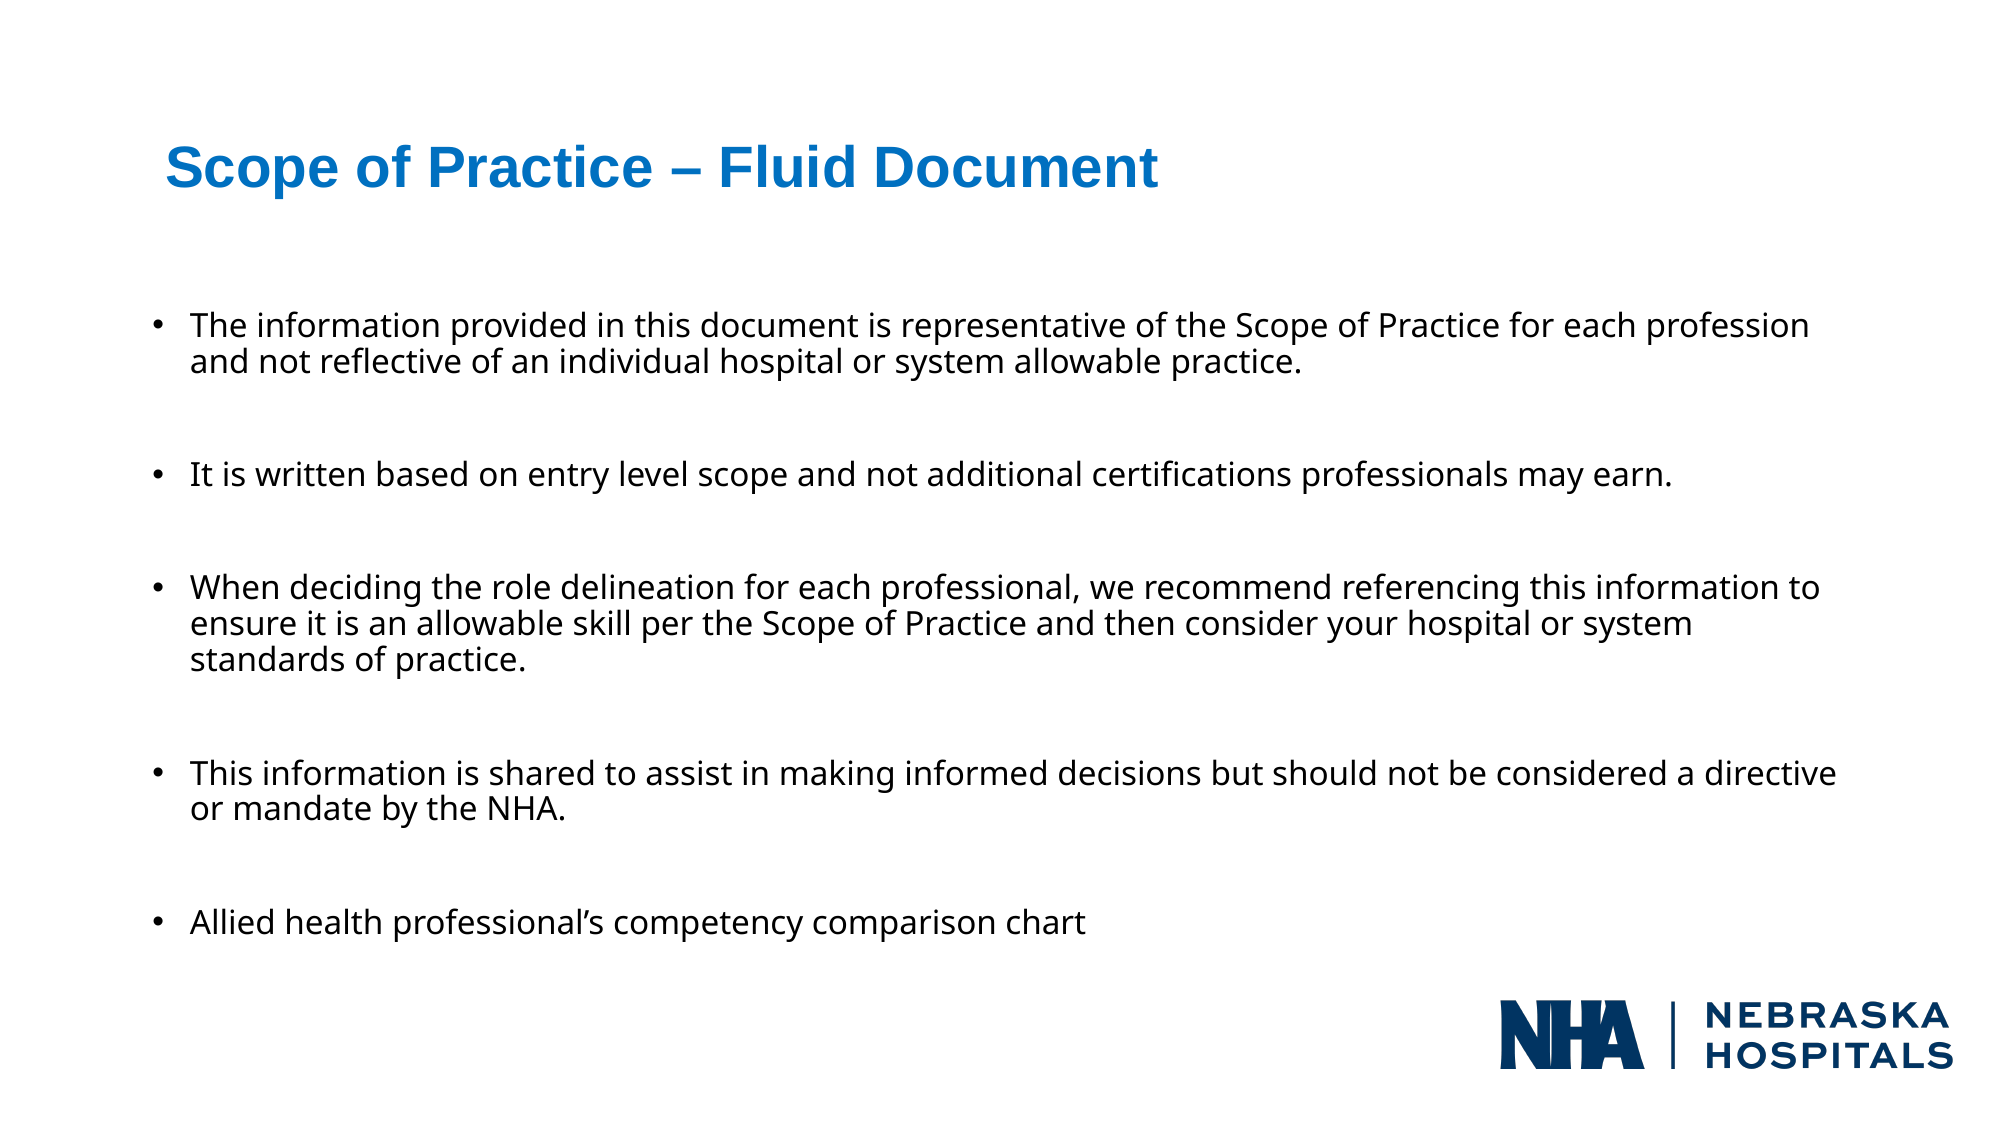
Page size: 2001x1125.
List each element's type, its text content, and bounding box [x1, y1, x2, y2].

title Scope of Practice – Fluid Document [150, 59, 1863, 278]
list The information provided in this document is representative of the Scope of Practice for each profession and not reflective of an individual hospital or system allowable practice. It is written based on entry level scope and not additional certifications professionals may earn. When deciding the role delineation for each professional, we recommend referencing this information to ensure it is an allowable skill per the Scope of Practice and then consider your hospital or system standards of practice. This information is shared to assist in making informed decisions but should not be considered a directive or mandate by the NHA. Allied health professional’s competency comparison chart [137, 301, 1863, 1015]
picture [1490, 986, 1963, 1082]
